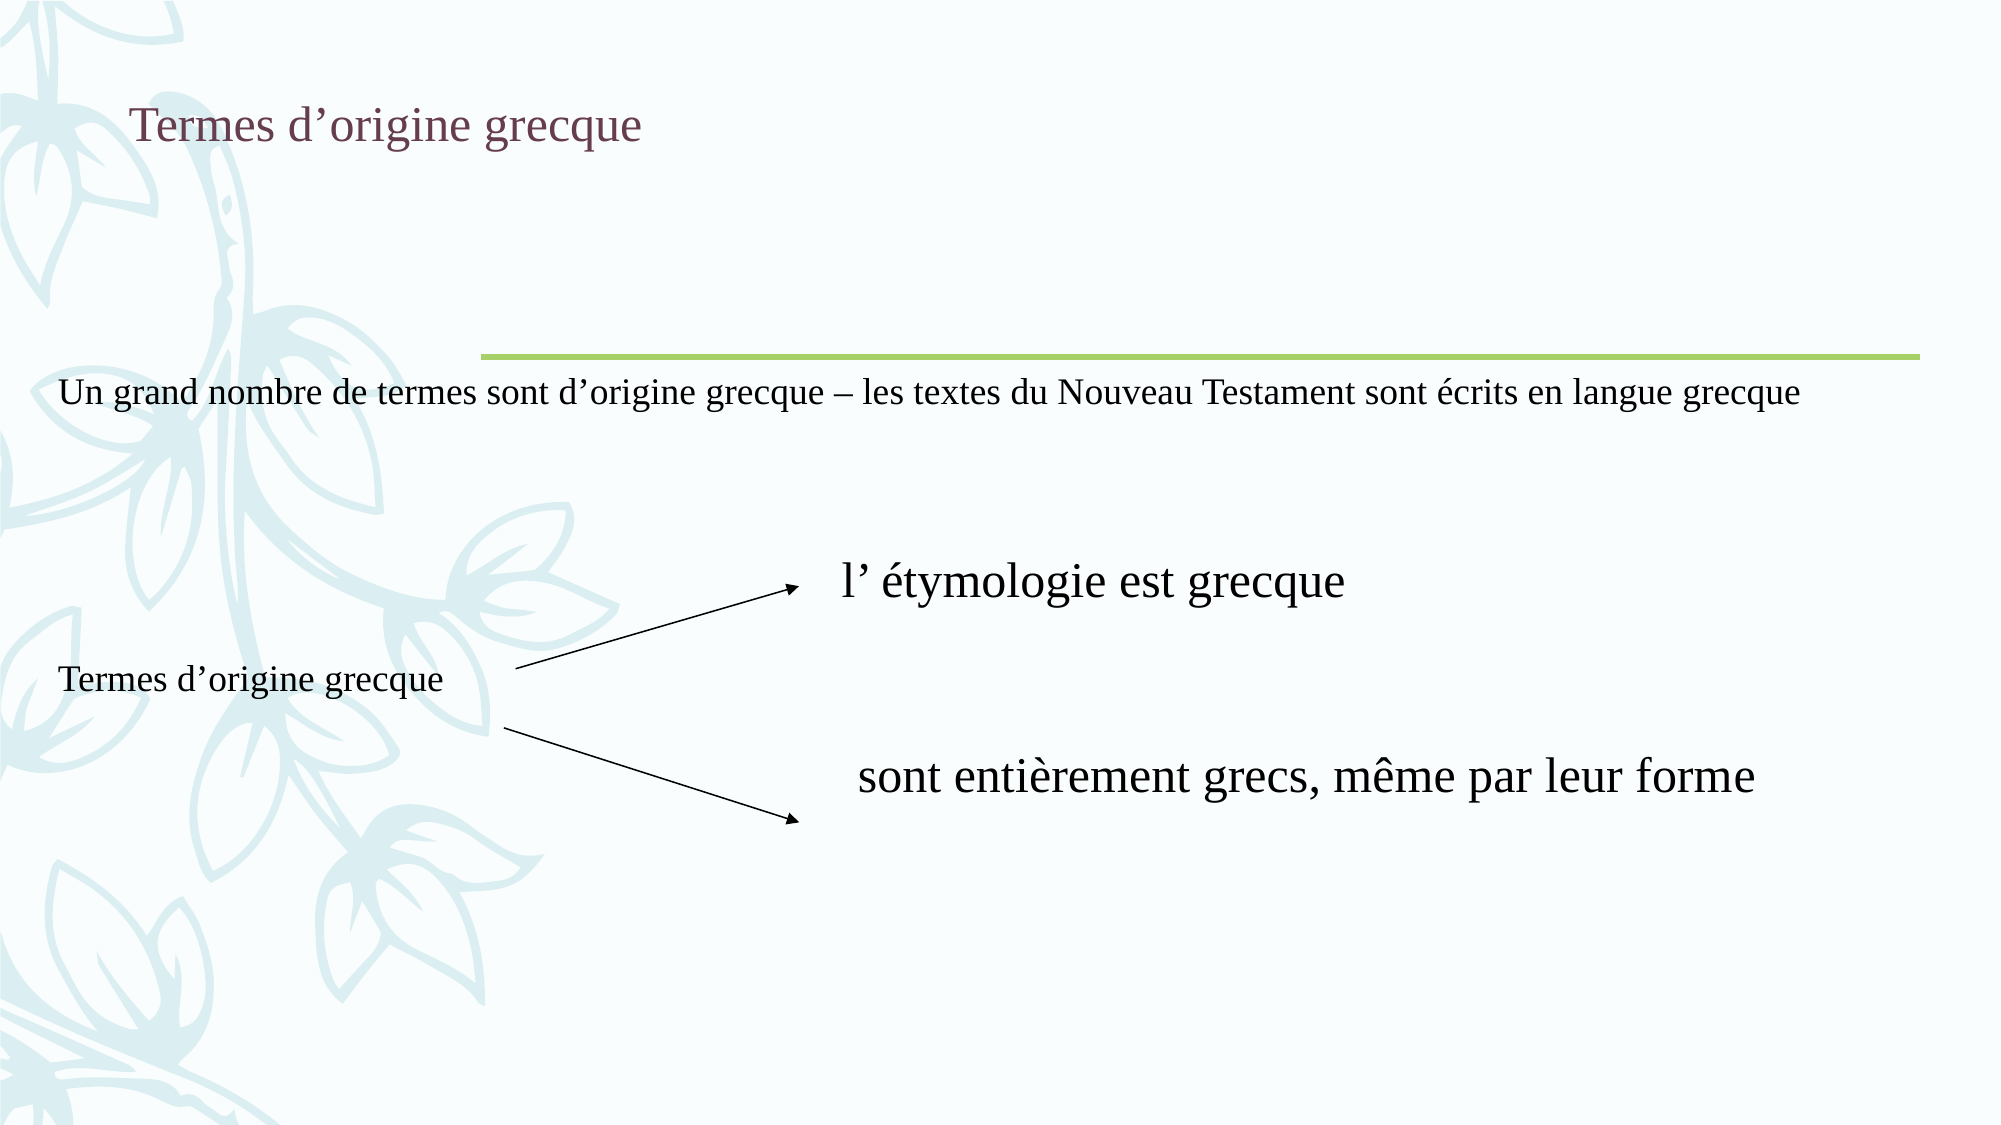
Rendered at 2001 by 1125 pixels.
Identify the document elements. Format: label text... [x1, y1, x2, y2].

text_box [515, 583, 799, 669]
text_box Un grand nombre de termes sont d’origine grecque – les textes du Nouveau Testament sont écrits en langue grecque l’ étymologie est grecque Termes d’origine grecque sont entièrement grecs, même par leur forme [43, 254, 1839, 1083]
text_box [503, 727, 800, 825]
title Termes d’origine grecque [113, 36, 1839, 254]
